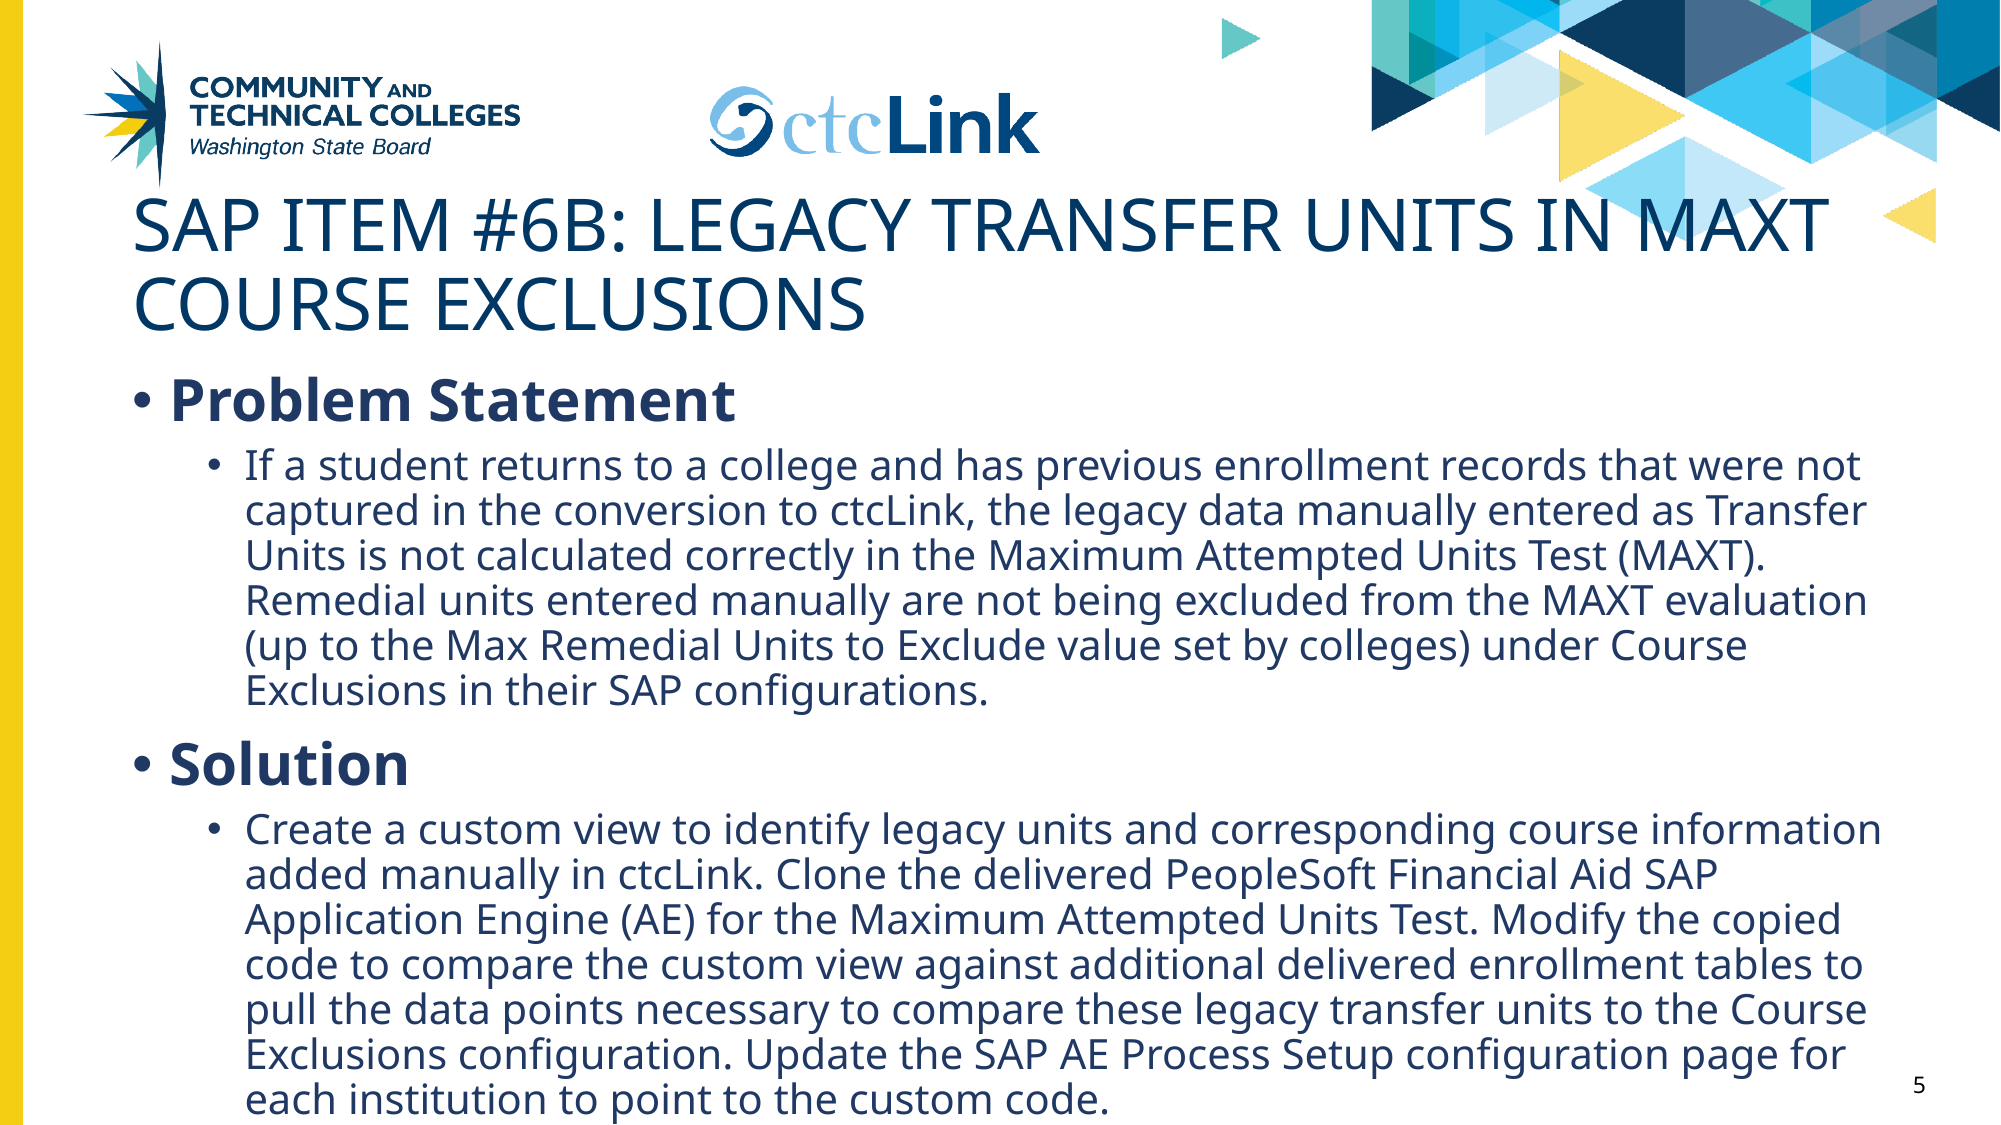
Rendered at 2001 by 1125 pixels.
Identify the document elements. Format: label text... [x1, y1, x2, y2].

slide_number 5 [1838, 1063, 1941, 1103]
picture [1221, 0, 2000, 243]
picture [23, 25, 592, 228]
list Problem Statement If a student returns to a college and has previous enrollment records that were not captured in the conversion to ctcLink, the legacy data manually entered as Transfer Units is not calculated correctly in the Maximum Attempted Units Test (MAXT). Remedial units entered manually are not being excluded from the MAXT evaluation (up to the Max Remedial Units to Exclude value set by colleges) under Course Exclusions in their SAP configurations. Solution Create a custom view to identify legacy units and corresponding course information added manually in ctcLink. Clone the delivered PeopleSoft Financial Aid SAP Application Engine (AE) for the Maximum Attempted Units Test. Modify the copied code to compare the custom view against additional delivered enrollment tables to pull the data points necessary to compare these legacy transfer units to the Course Exclusions configuration. Update the SAP AE Process Setup configuration page for each institution to point to the custom code. [117, 363, 1941, 1089]
title SAP Item #6B: Legacy Transfer Units in MAXT Course Exclusions [117, 181, 1941, 352]
picture [710, 86, 1040, 157]
